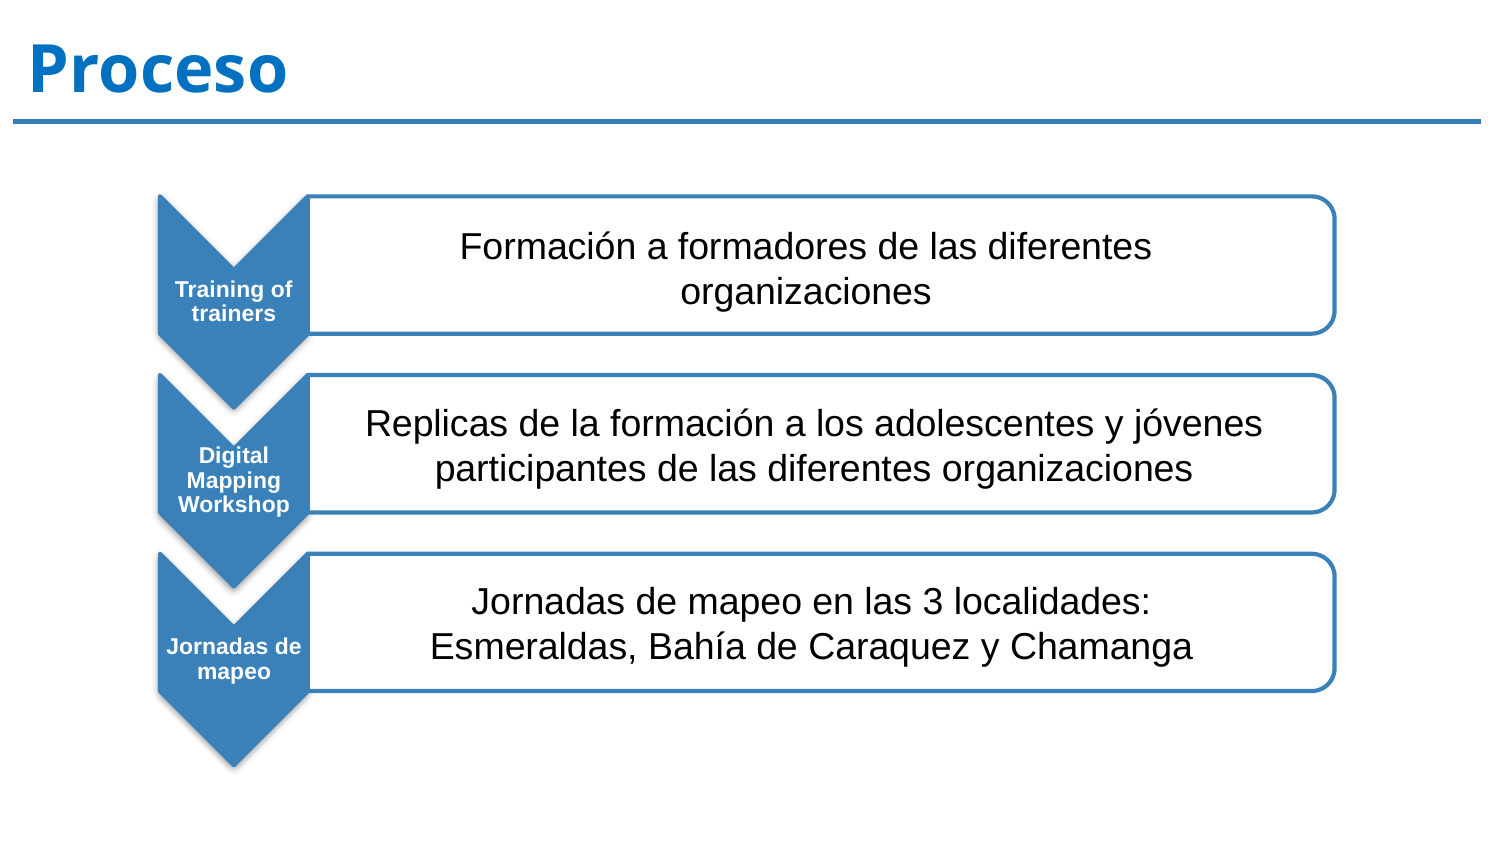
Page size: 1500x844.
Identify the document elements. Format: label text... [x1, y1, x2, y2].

text_box Proceso [12, 15, 1288, 121]
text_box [159, 195, 1335, 766]
